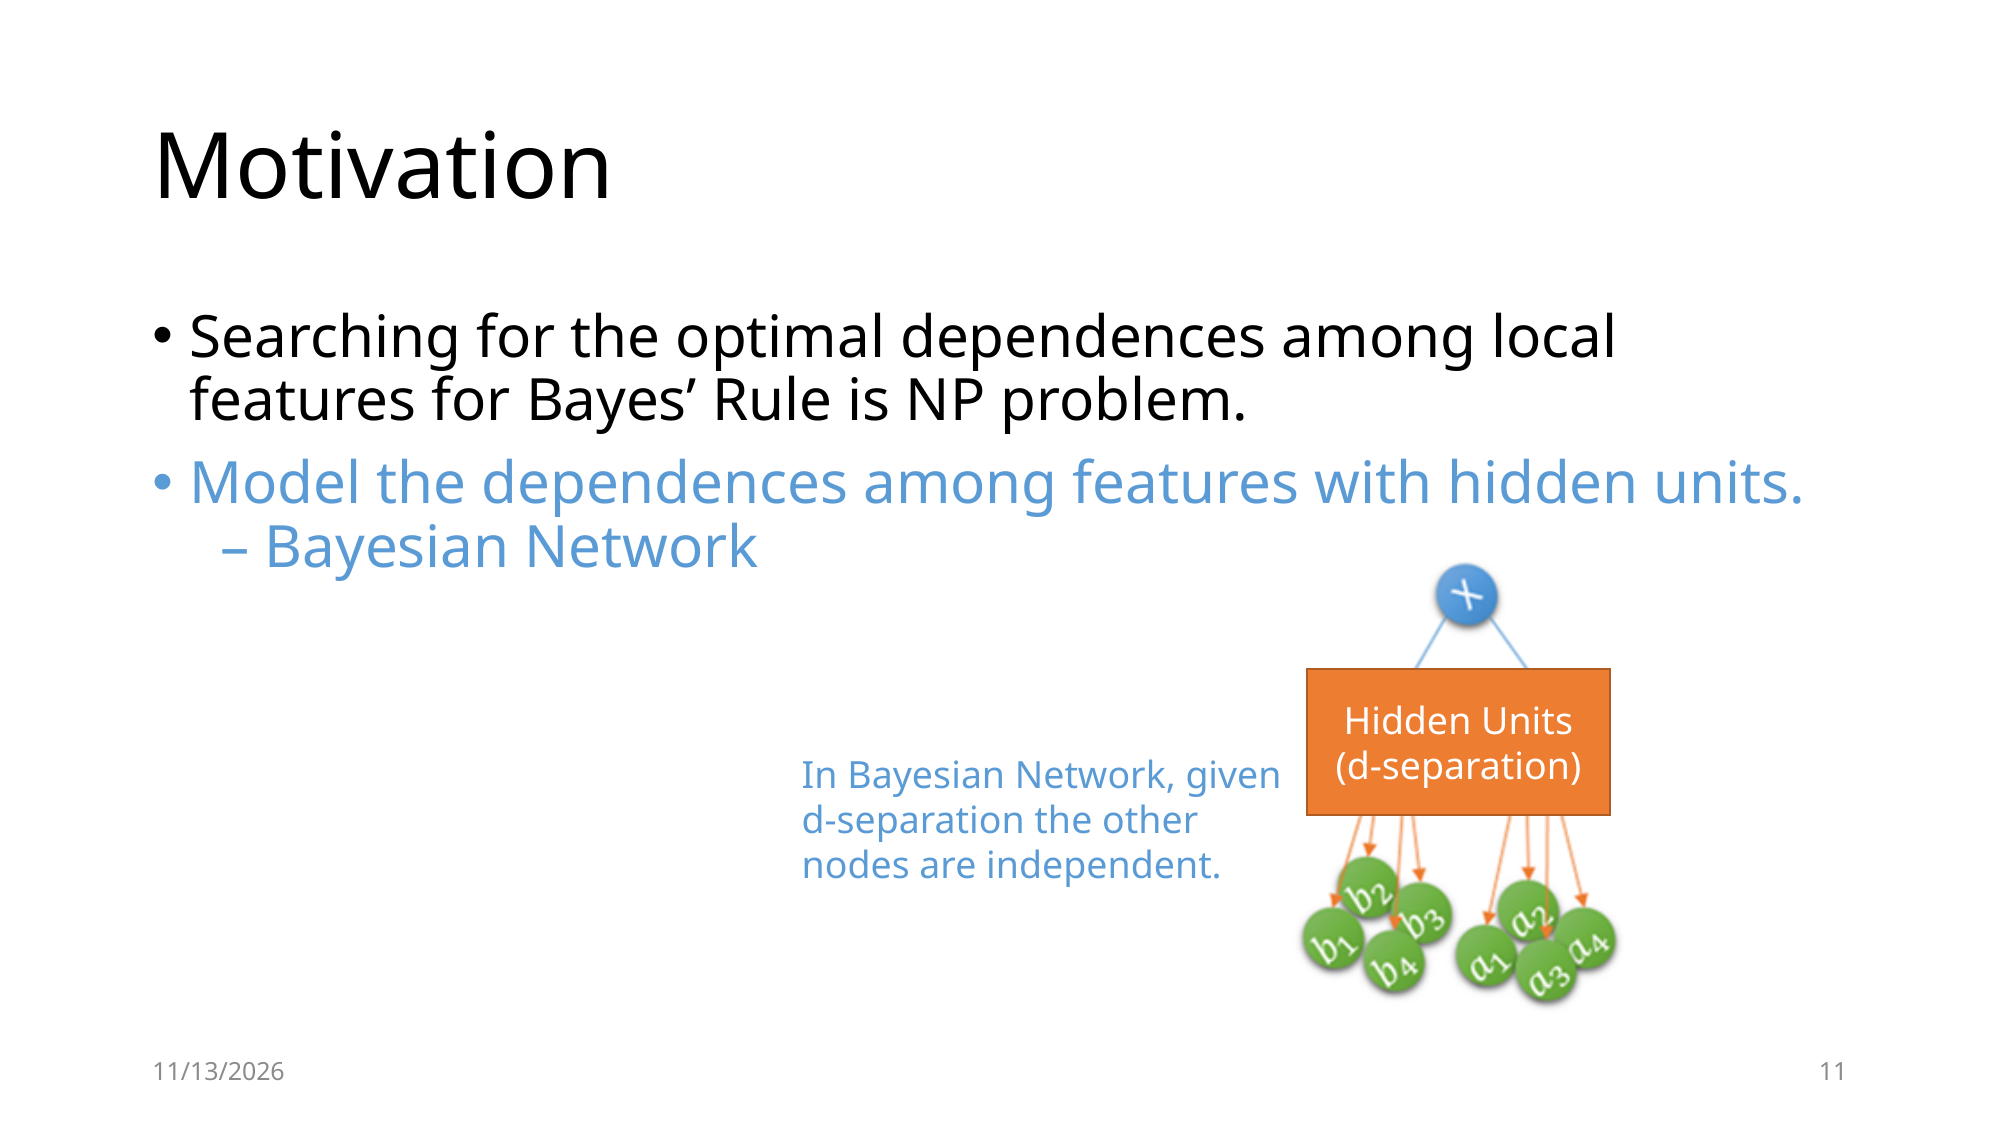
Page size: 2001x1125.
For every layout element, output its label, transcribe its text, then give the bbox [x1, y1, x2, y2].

text_box [137, 299, 1863, 1014]
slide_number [137, 1042, 588, 1103]
picture [1279, 534, 1638, 1028]
title Motivation [137, 59, 1863, 278]
text_box In Bayesian Network, given d-separation the other nodes are independent. [786, 743, 1279, 894]
slide_number 11 [1412, 1042, 1863, 1103]
